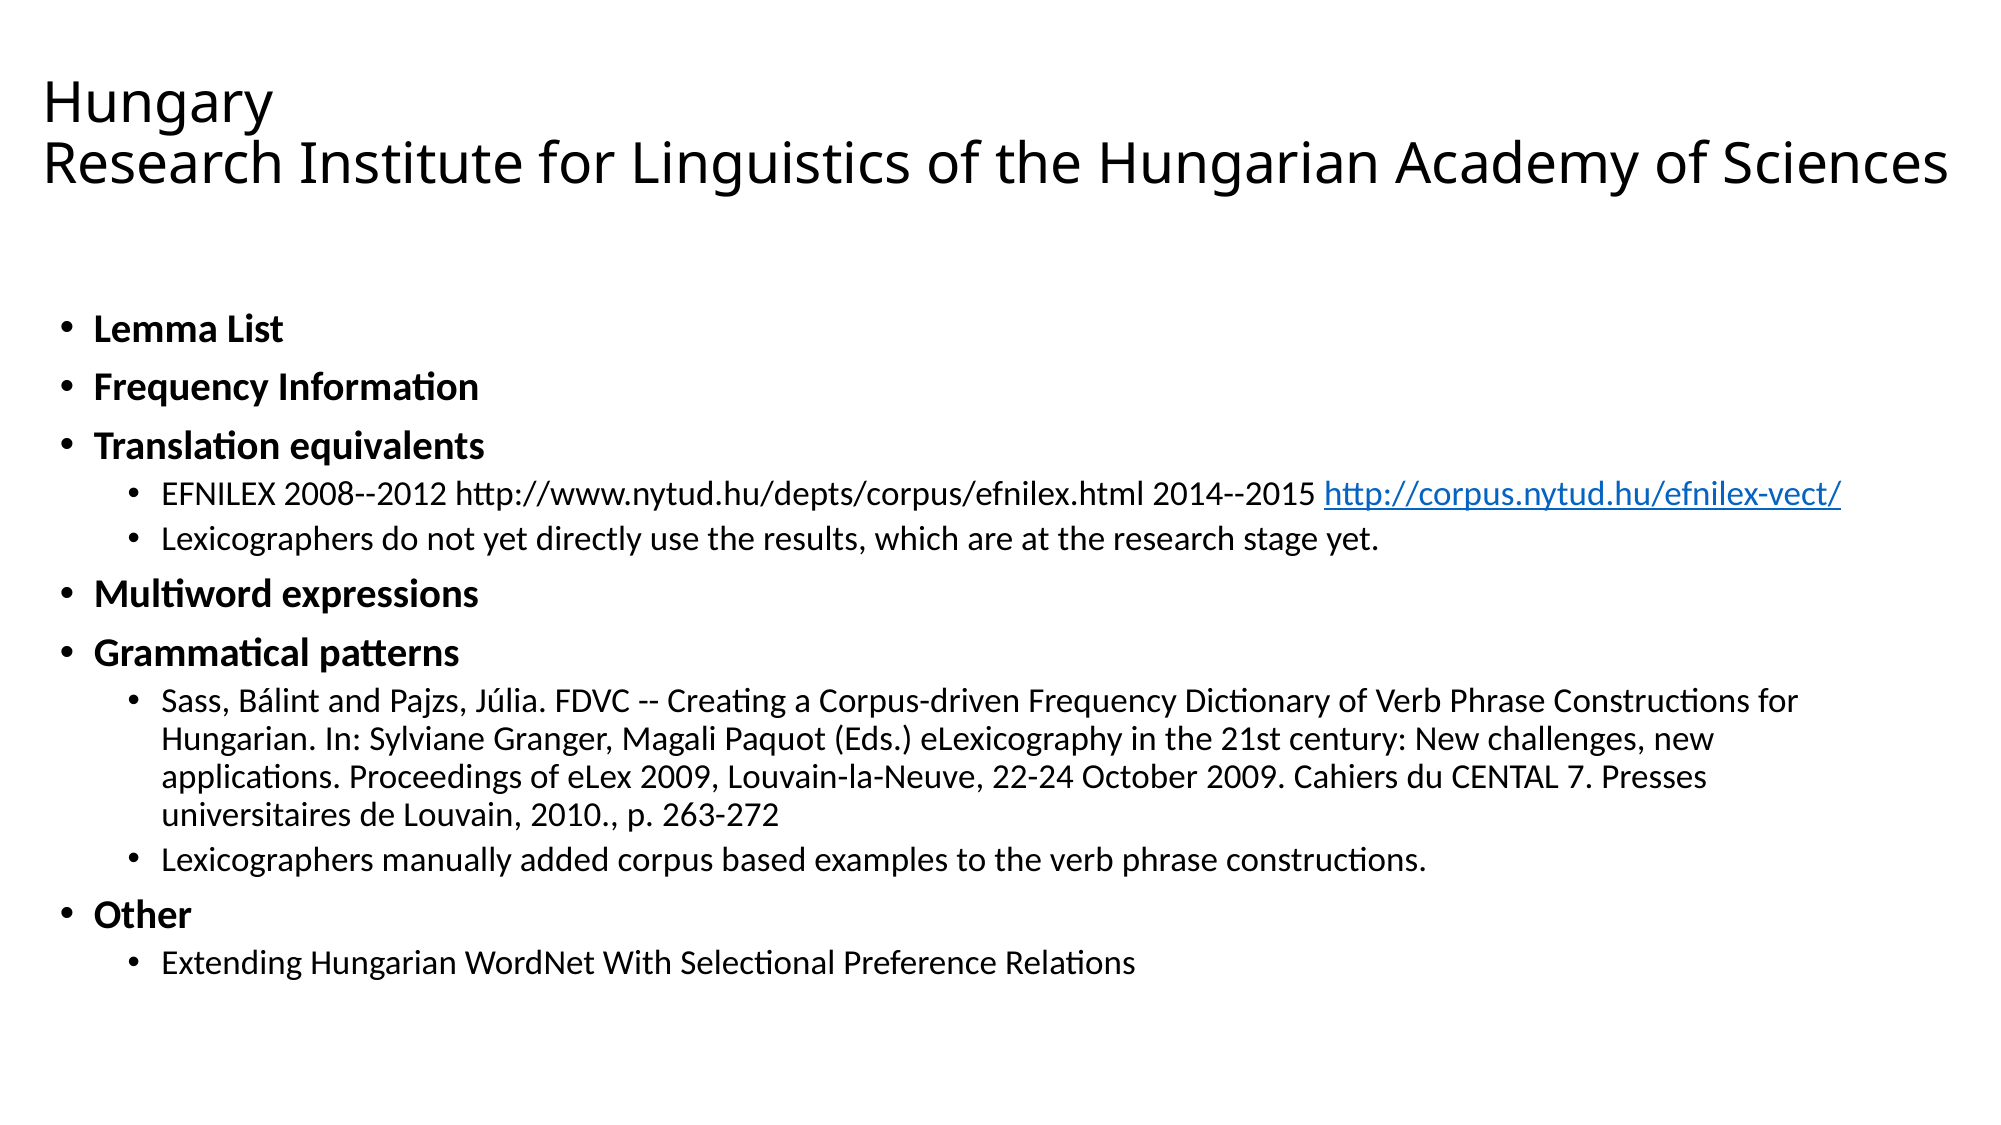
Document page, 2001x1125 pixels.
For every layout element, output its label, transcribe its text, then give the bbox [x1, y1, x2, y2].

title Hungary Research Institute for Linguistics of the Hungarian Academy of Sciences [27, 59, 2000, 278]
list Lemma List Frequency Information Translation equivalents EFNILEX 2008--2012 http://www.nytud.hu/depts/corpus/efnilex.html 2014--2015 http://corpus.nytud.hu/efnilex-vect/ Lexicographers do not yet directly use the results, which are at the research stage yet. Multiword expressions Grammatical patterns Sass, Bálint and Pajzs, Júlia. FDVC -- Creating a Corpus-driven Frequency Dictionary of Verb Phrase Constructions for Hungarian. In: Sylviane Granger, Magali Paquot (Eds.) eLexicography in the 21st century: New challenges, new applications. Proceedings of eLex 2009, Louvain-la-Neuve, 22-24 October 2009. Cahiers du CENTAL 7. Presses universitaires de Louvain, 2010., p. 263-272 Lexicographers manually added corpus based examples to the verb phrase constructions. Other Extending Hungarian WordNet With Selectional Preference Relations [44, 299, 1863, 1014]
